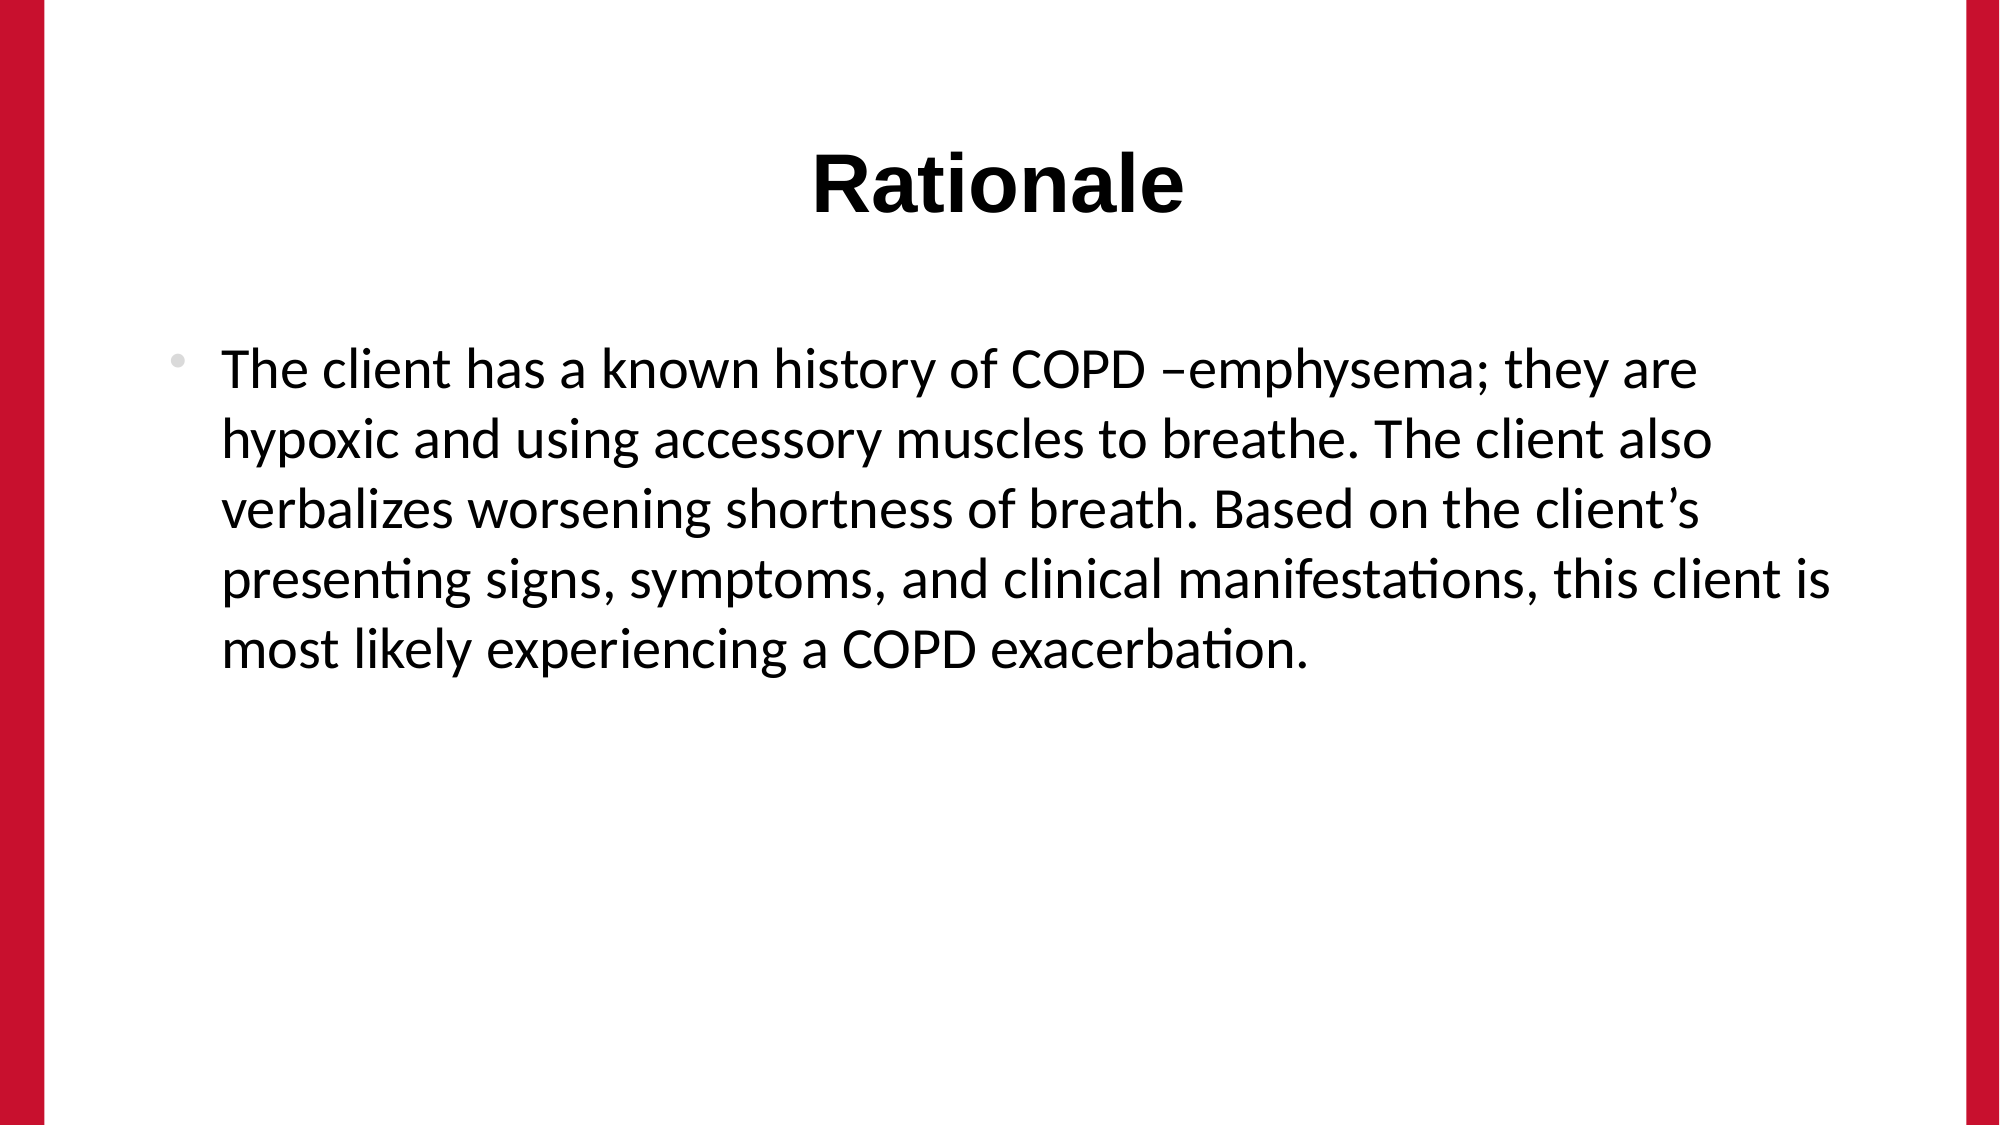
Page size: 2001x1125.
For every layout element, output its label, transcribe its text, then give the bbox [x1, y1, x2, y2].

list The client has a known history of COPD –emphysema; they are hypoxic and using accessory muscles to breathe. The client also verbalizes worsening shortness of breath. Based on the client’s presenting signs, symptoms, and clinical manifestations, this client is most likely experiencing a COPD exacerbation. [150, 323, 1861, 989]
title Rationale [149, 99, 1849, 260]
